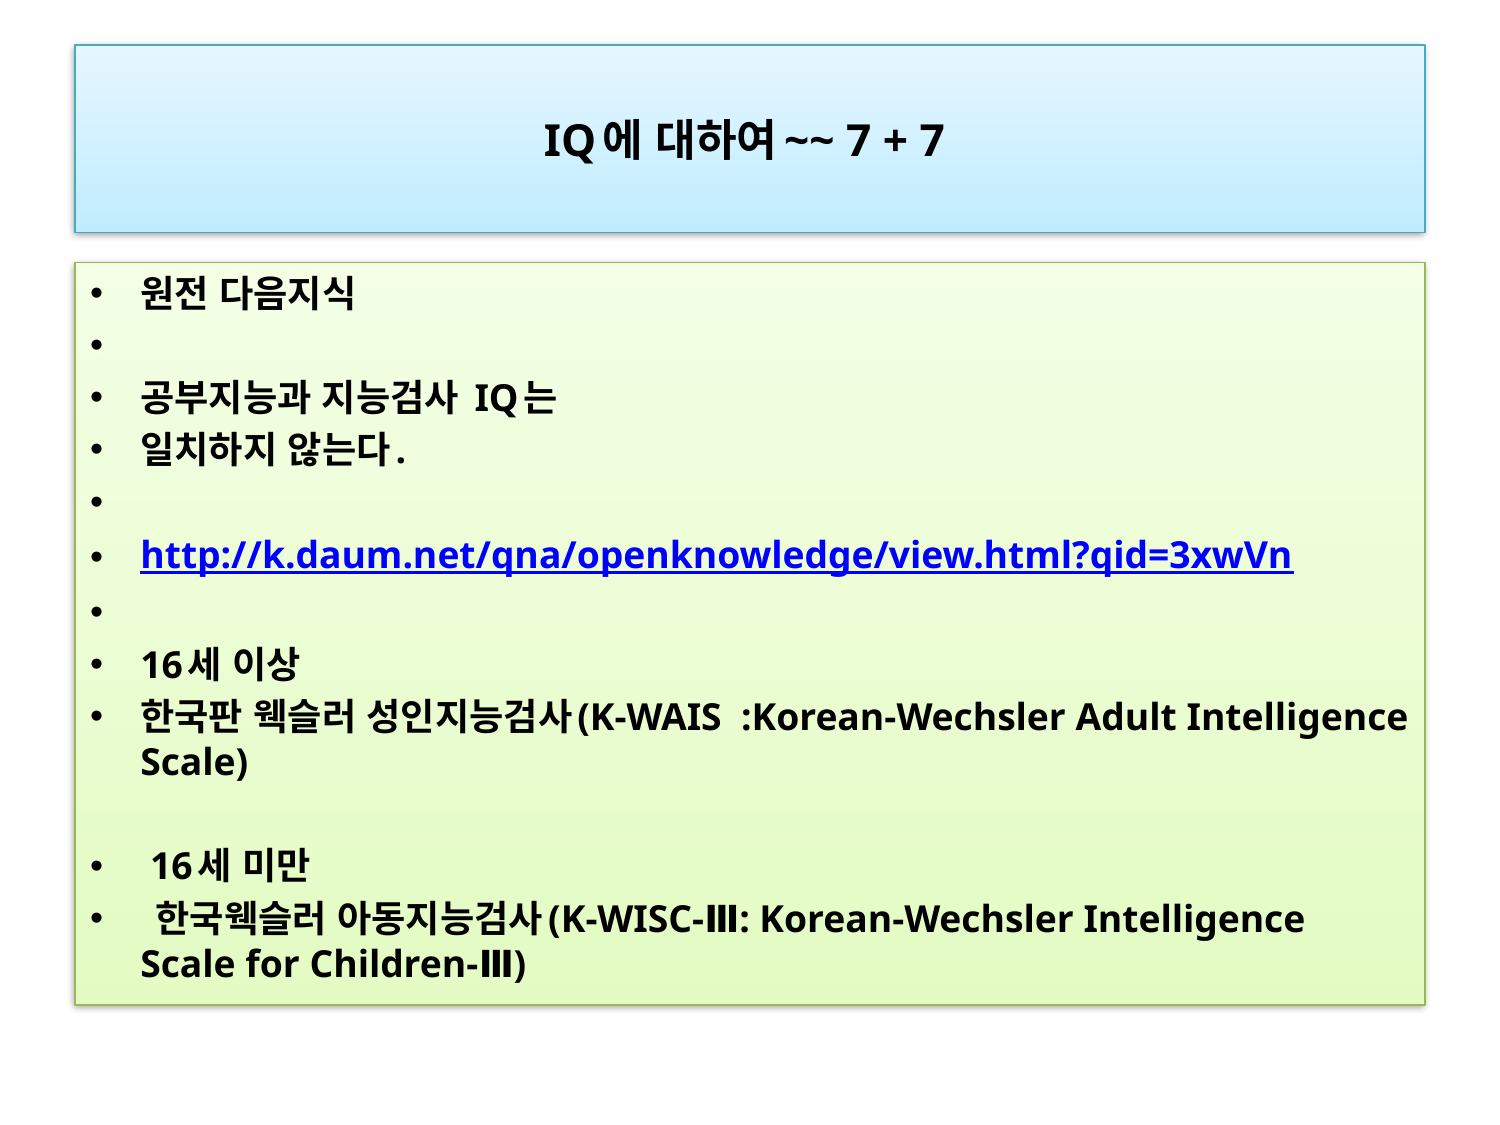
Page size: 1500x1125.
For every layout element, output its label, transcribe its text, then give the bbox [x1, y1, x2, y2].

title IQ에 대하여~~ 7 + 7 [74, 44, 1426, 233]
list 원전 다음지식 공부지능과 지능검사 IQ는 일치하지 않는다. http://k.daum.net/qna/openknowledge/view.html?qid=3xwVn 16세 이상 한국판 웩슬러 성인지능검사(K-WAIS :Korean-Wechsler Adult Intelligence Scale) 16세 미만 한국웩슬러 아동지능검사(K-WISC-Ⅲ: Korean-Wechsler Intelligence Scale for Children-Ⅲ) [74, 262, 1426, 1006]
